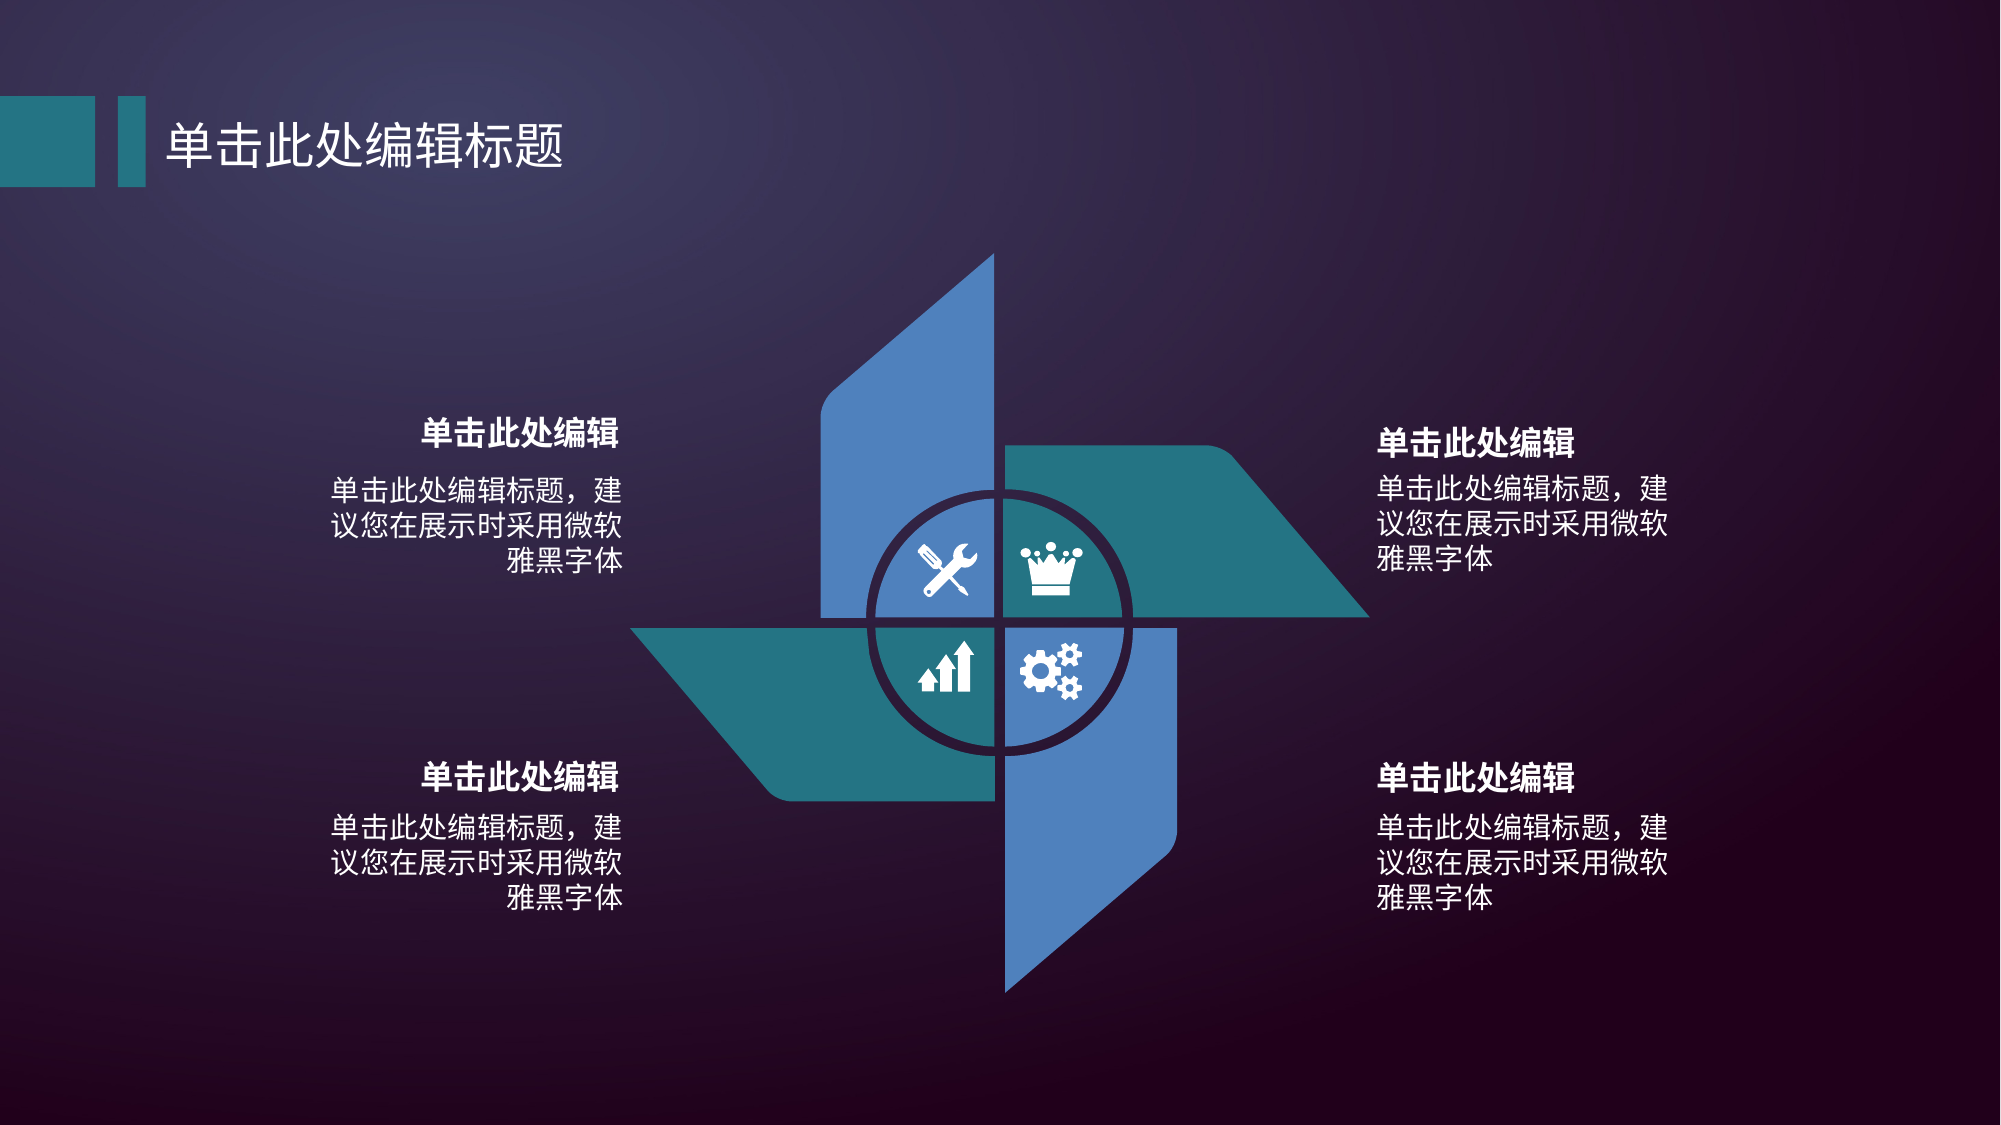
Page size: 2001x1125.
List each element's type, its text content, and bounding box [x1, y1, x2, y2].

picture [0, 0, 2001, 1125]
text_box 单击此处编辑标题，建议您在展示时采用微软雅黑字体 [1361, 802, 1704, 922]
text_box 单击此处编辑 [405, 409, 639, 464]
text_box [917, 640, 975, 692]
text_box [1004, 627, 1178, 994]
text_box 单击此处编辑 [405, 753, 628, 808]
text_box 单击此处编辑 [1361, 419, 1595, 474]
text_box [820, 252, 995, 619]
text_box [116, 94, 148, 189]
text_box [0, 94, 97, 189]
text_box 单击此处编辑标题 [148, 107, 581, 182]
text_box 单击此处编辑标题，建议您在展示时采用微软雅黑字体 [296, 802, 639, 922]
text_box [1002, 445, 1371, 618]
text_box 单击此处编辑 [1361, 754, 1595, 809]
text_box 单击此处编辑标题，建议您在展示时采用微软雅黑字体 [1375, 463, 1704, 583]
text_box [629, 627, 995, 802]
text_box 单击此处编辑标题，建议您在展示时采用微软雅黑字体 [296, 464, 639, 585]
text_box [1020, 541, 1083, 596]
